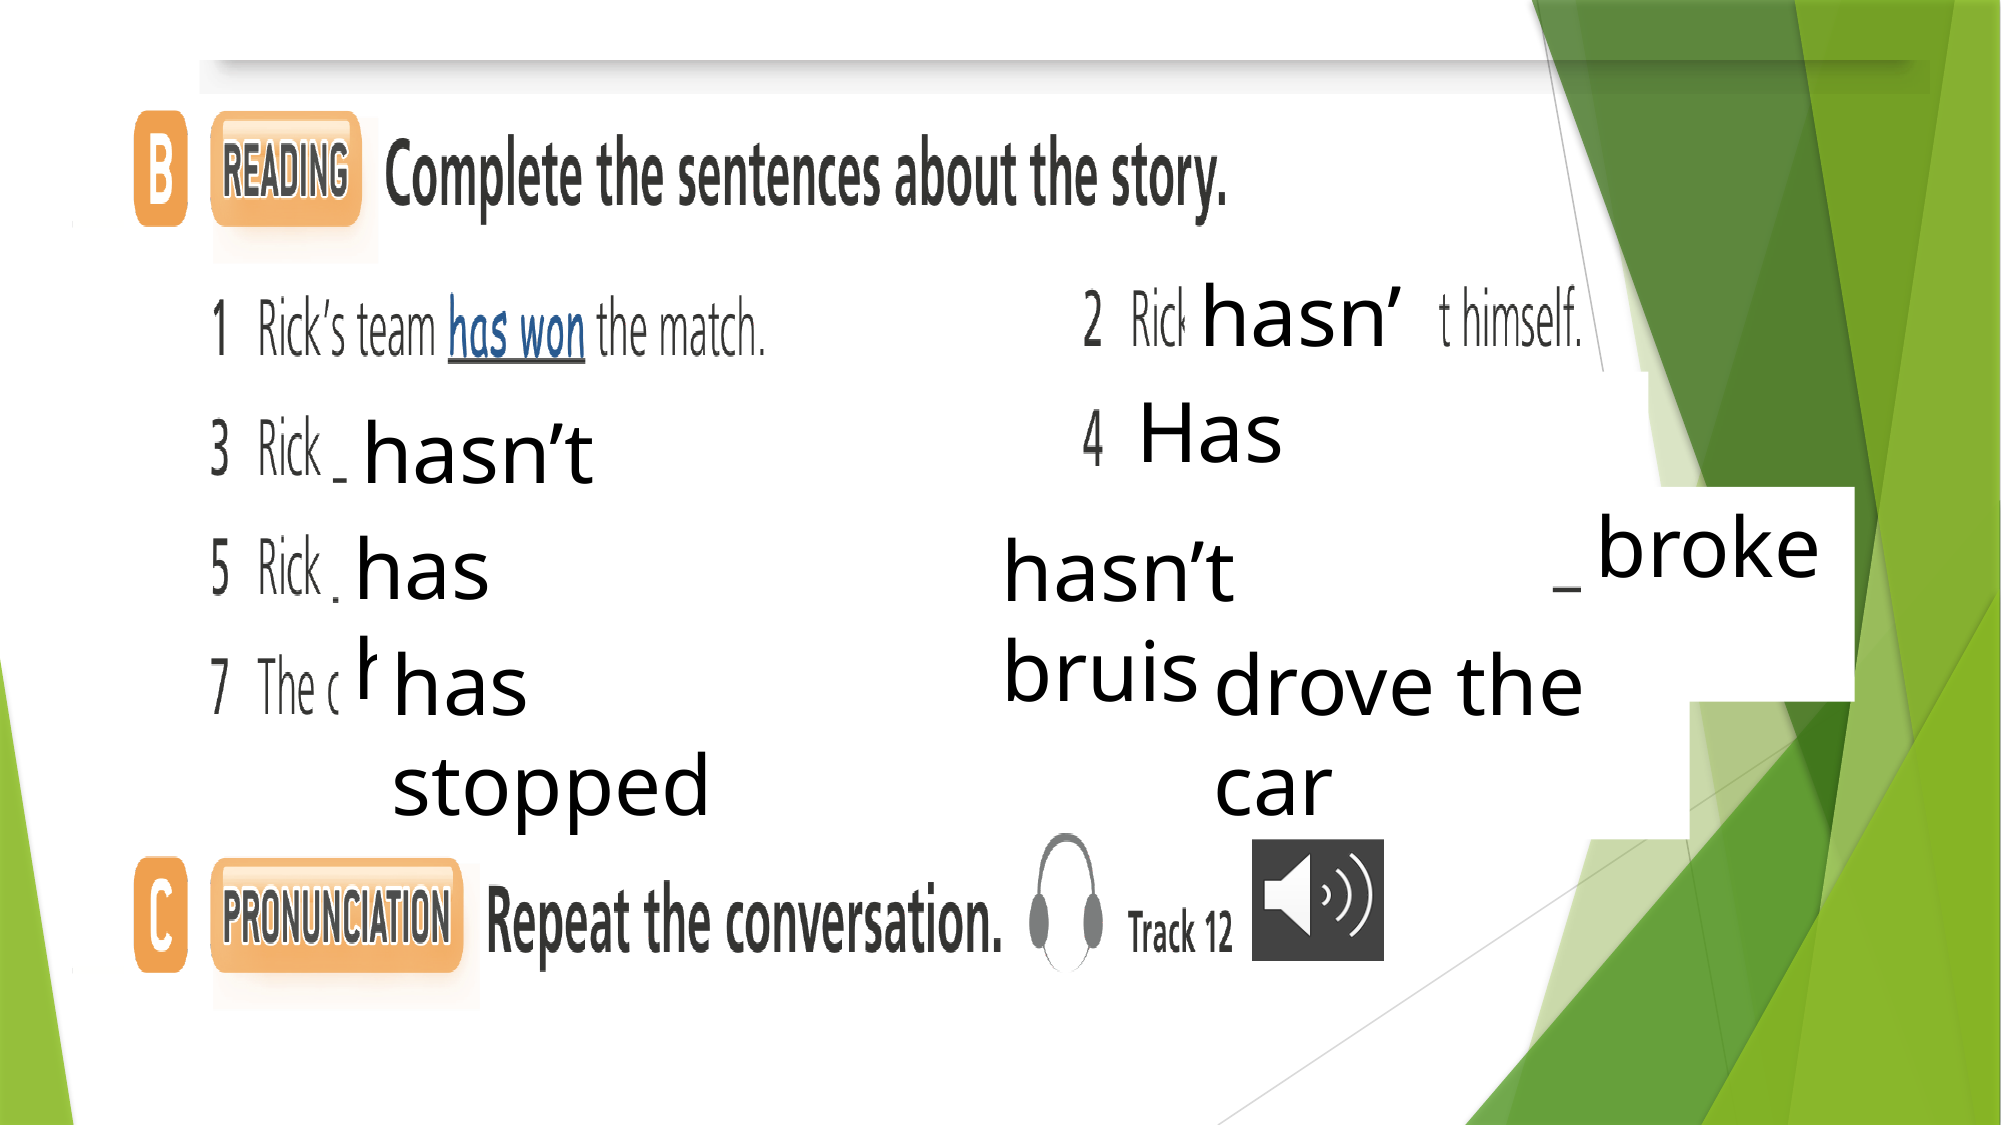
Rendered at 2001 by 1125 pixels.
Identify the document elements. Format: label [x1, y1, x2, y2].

picture [64, 60, 1961, 1077]
